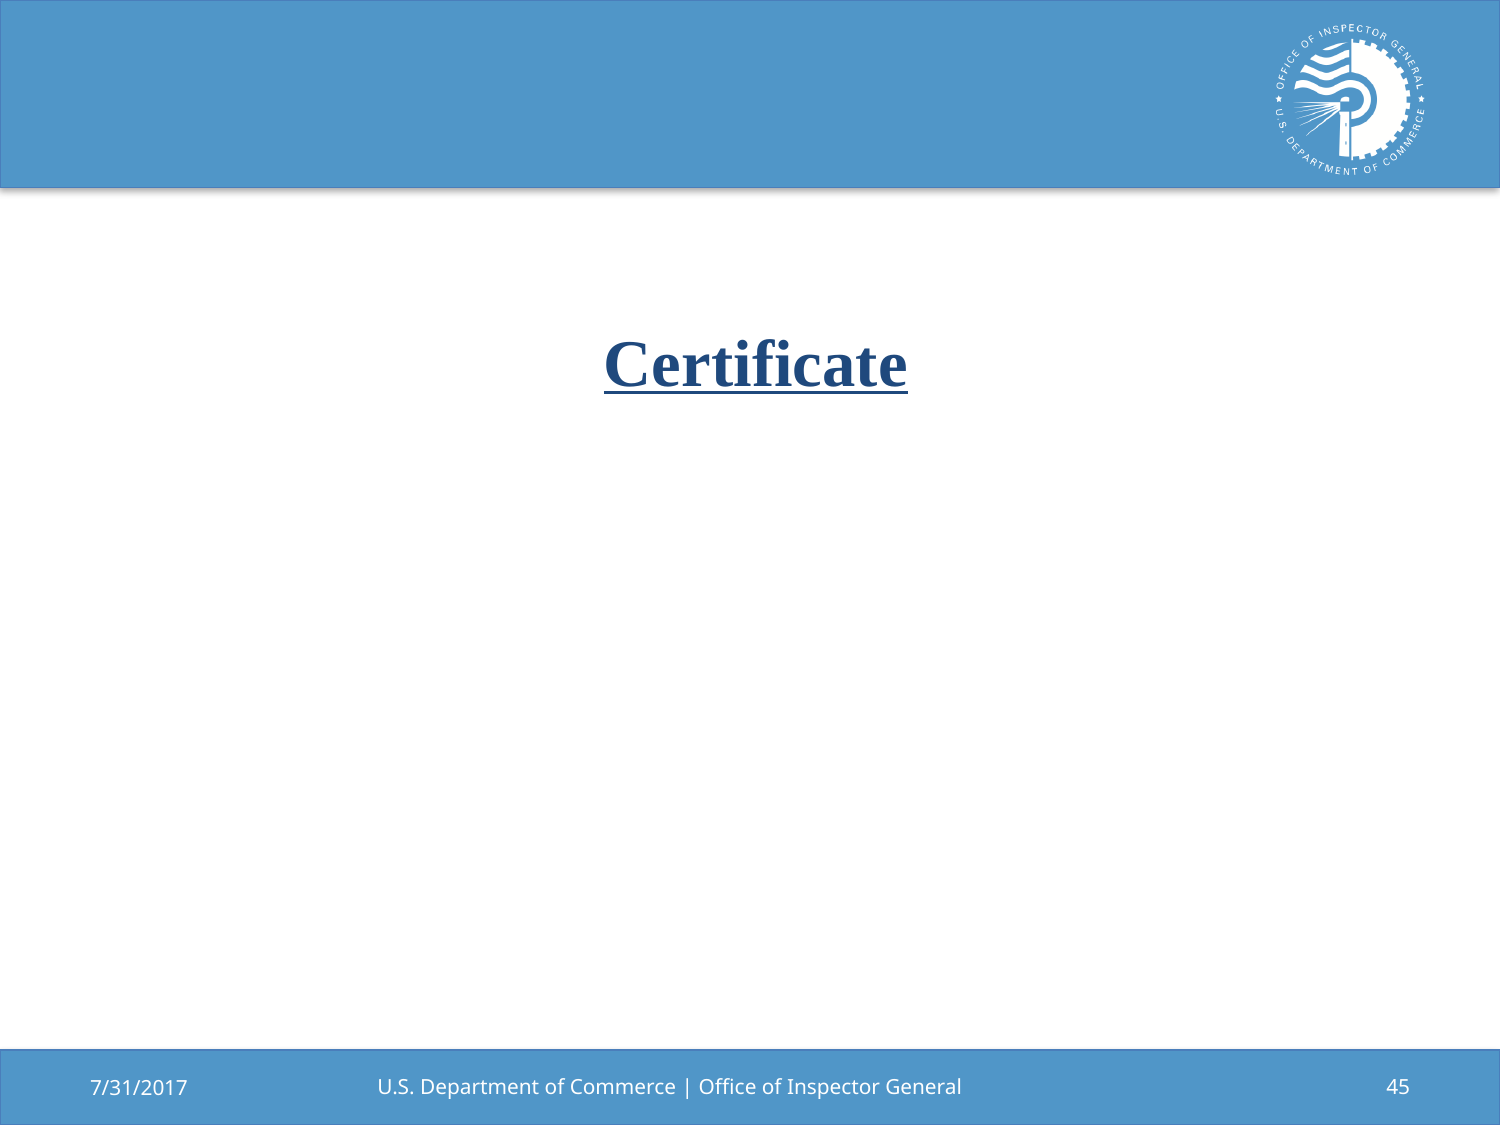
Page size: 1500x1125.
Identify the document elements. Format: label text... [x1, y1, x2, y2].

slide_number 45 [1074, 1050, 1425, 1125]
picture [1275, 24, 1425, 175]
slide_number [75, 1050, 325, 1125]
text_box Certificate [118, 312, 1394, 559]
footer U.S. Department of Commerce | Office of Inspector General [362, 1050, 1074, 1125]
